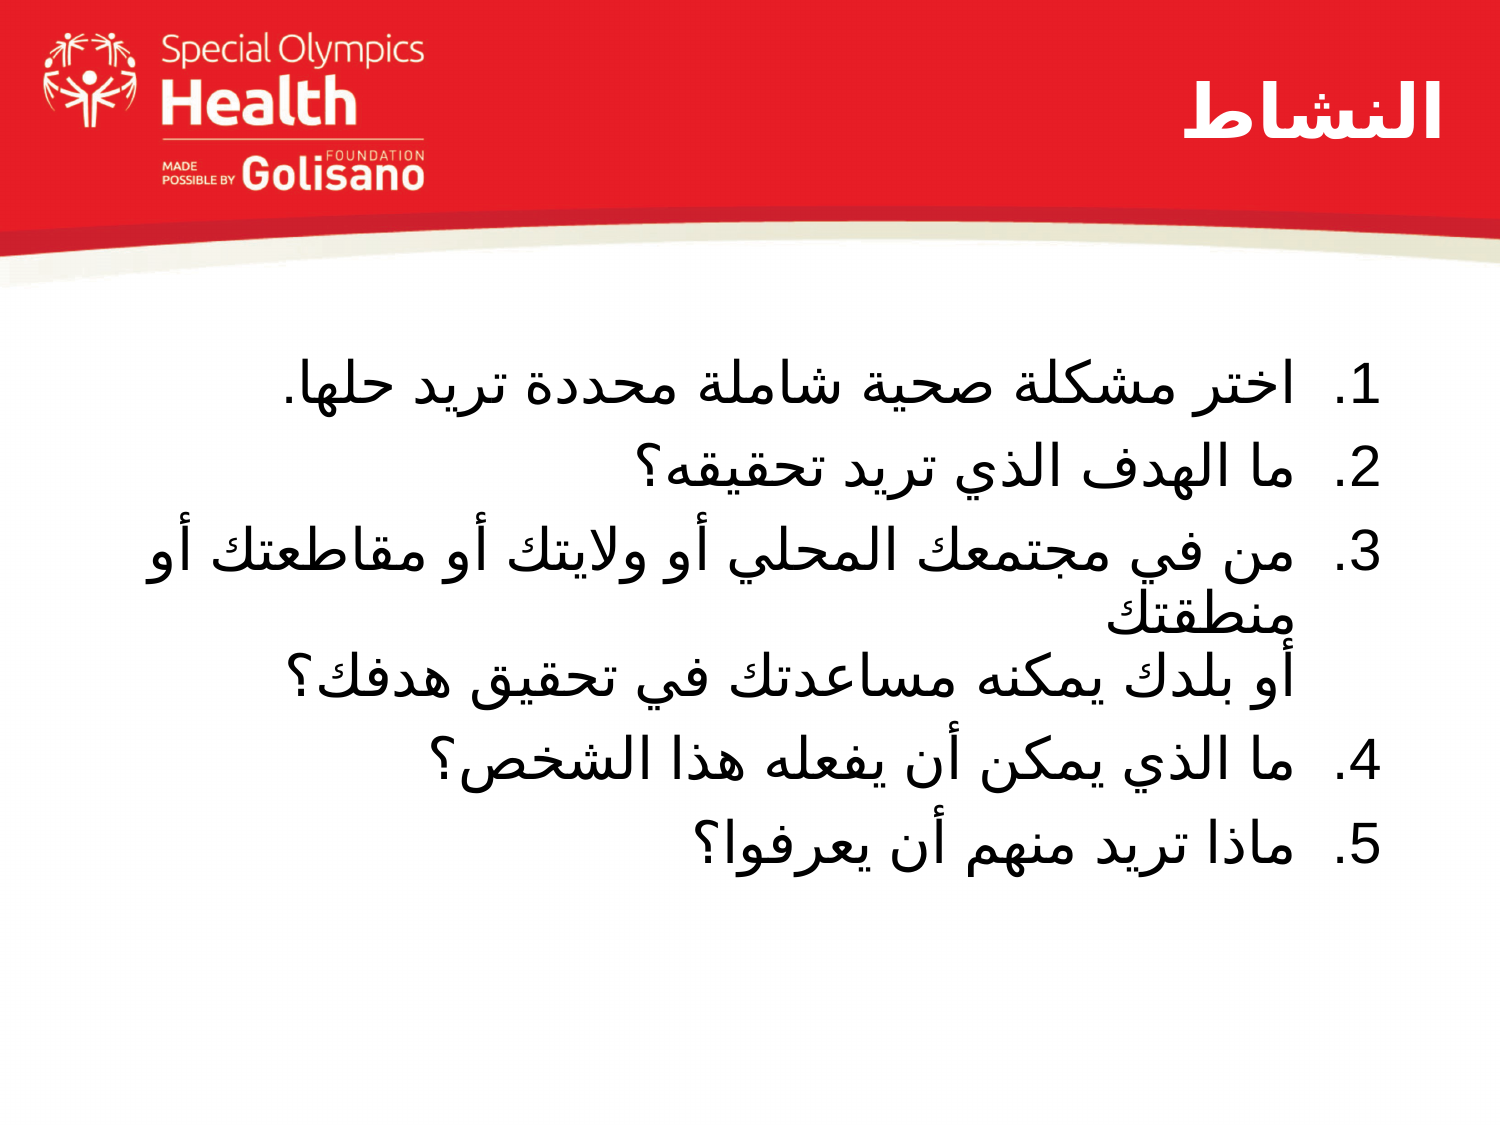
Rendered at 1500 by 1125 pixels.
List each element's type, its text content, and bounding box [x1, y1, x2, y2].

title النشاط [167, 65, 1462, 162]
picture [0, 0, 1500, 1125]
list اختر مشكلة صحية شاملة محددة تريد حلها. ما الهدف الذي تريد تحقيقه؟ من في مجتمعك المحلي أو ولايتك أو مقاطعتك أو منطقتك أو بلدك يمكنه مساعدتك في تحقيق هدفك؟ ما الذي يمكن أن يفعله هذا الشخص؟ ماذا تريد منهم أن يعرفوا؟ [103, 345, 1397, 1060]
